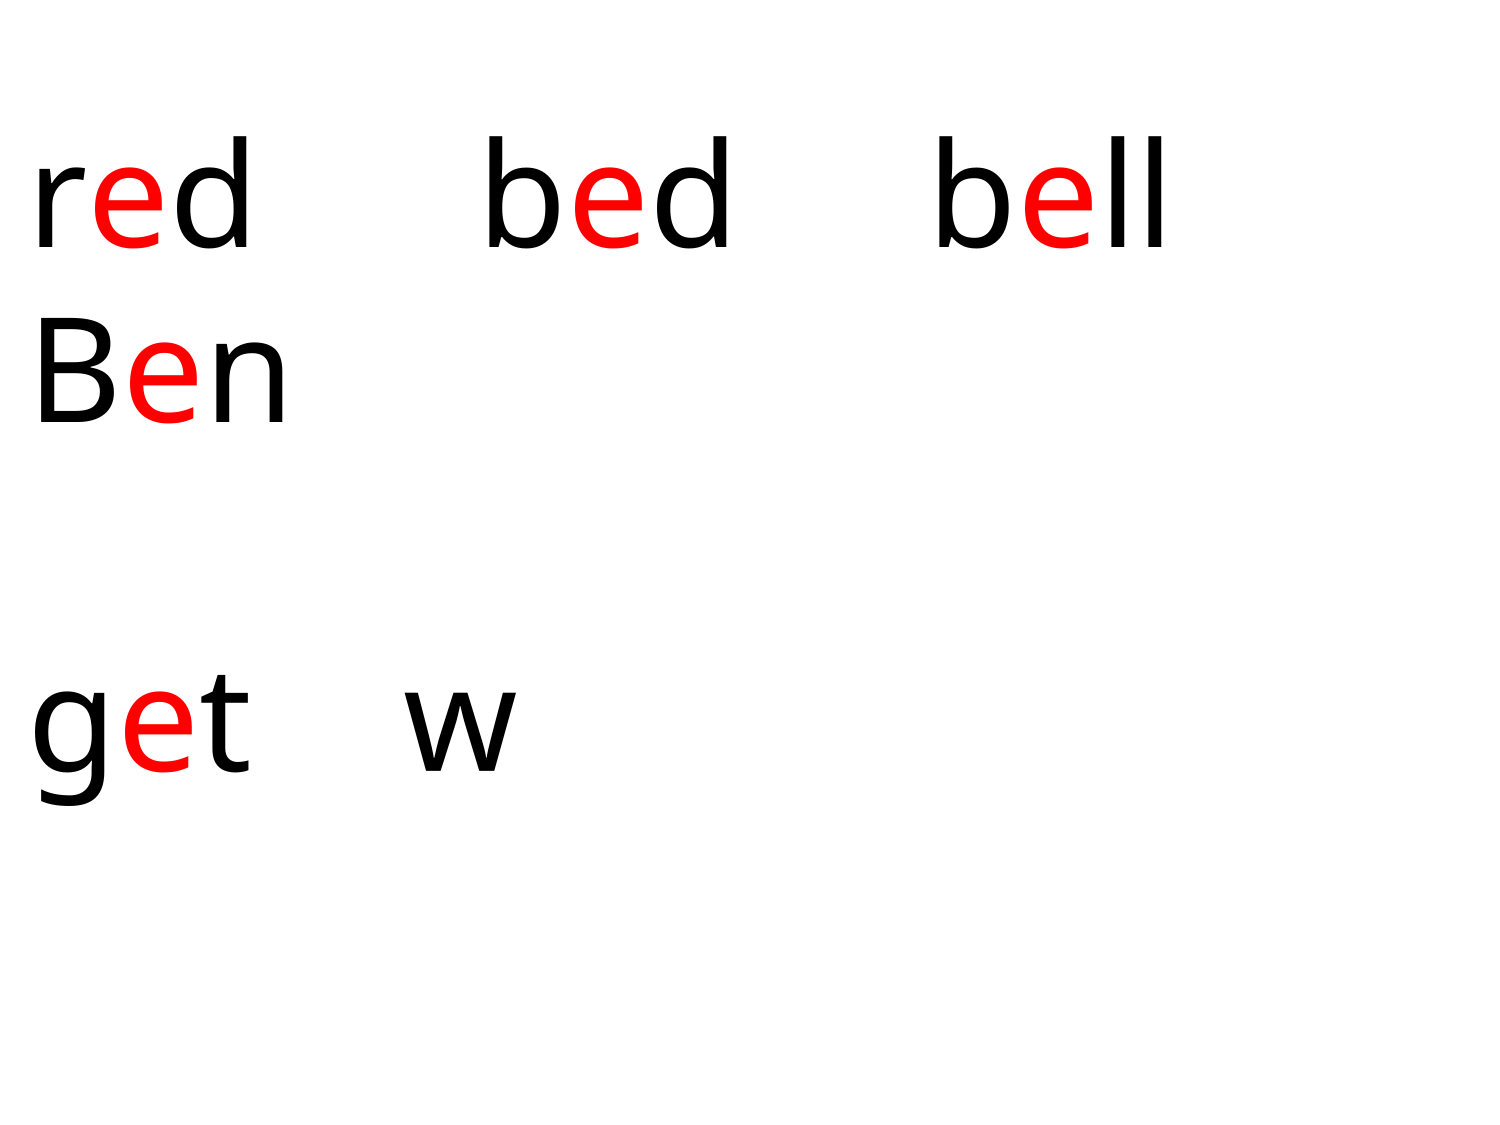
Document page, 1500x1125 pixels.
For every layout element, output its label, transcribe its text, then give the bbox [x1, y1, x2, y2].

text_box red bed bell Ben get w [12, 93, 1487, 809]
